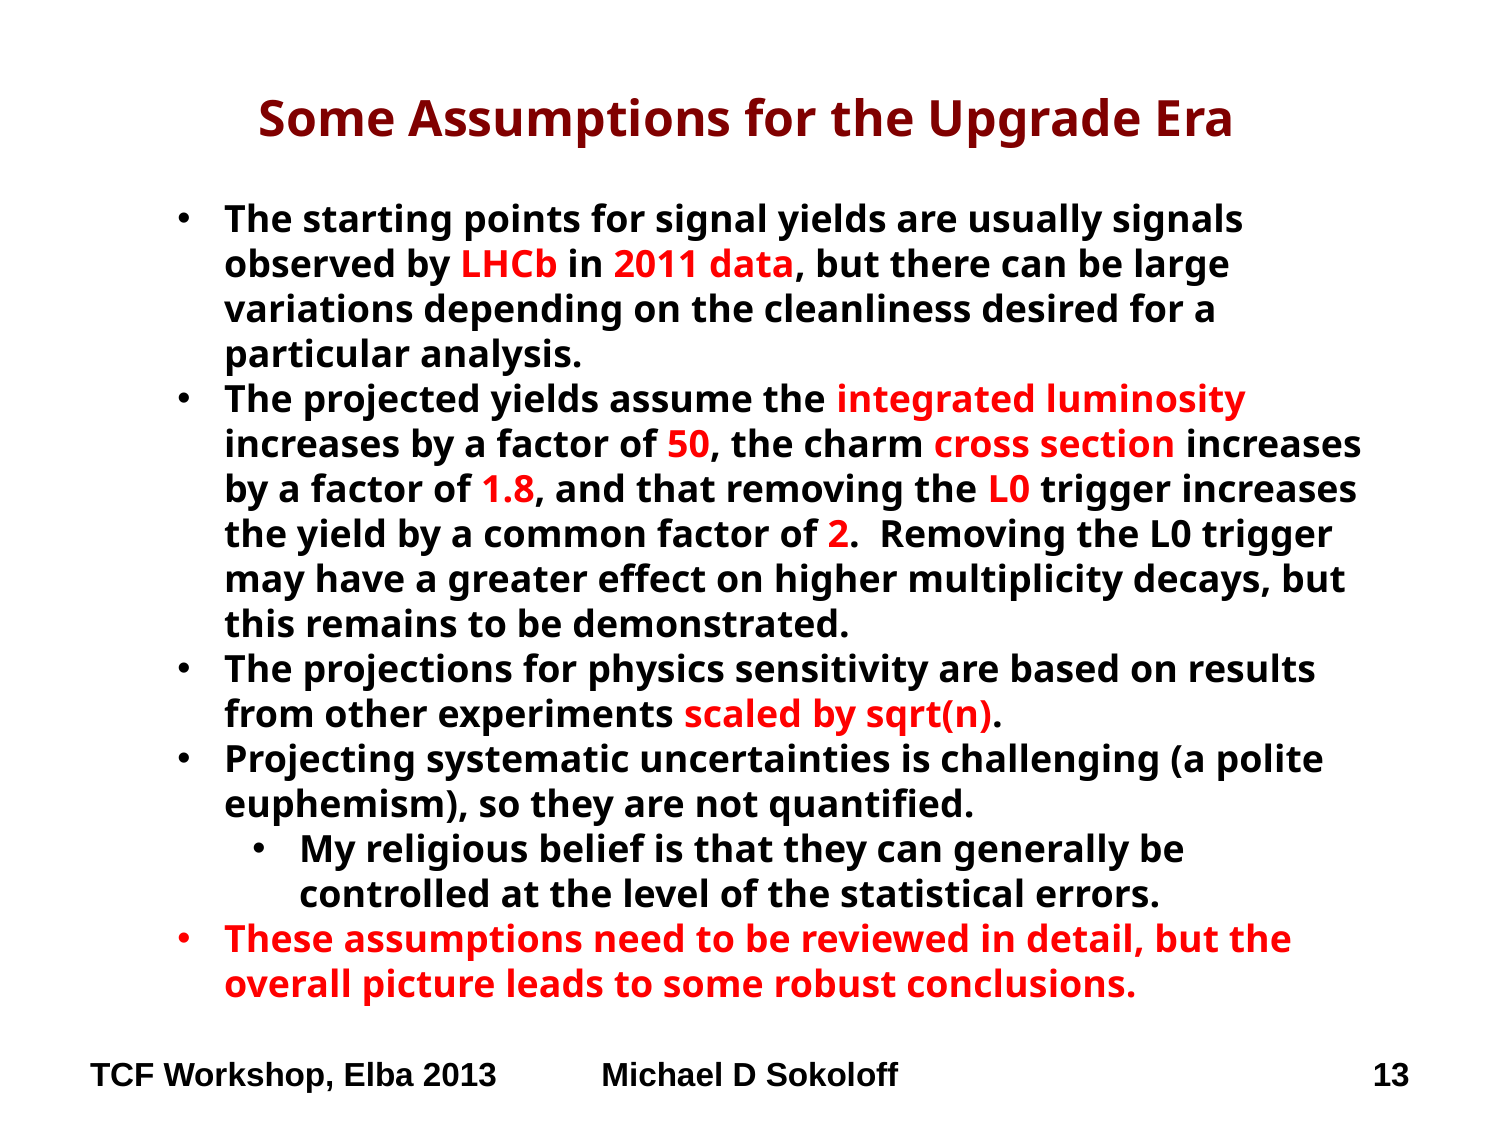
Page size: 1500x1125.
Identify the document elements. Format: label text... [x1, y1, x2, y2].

text_box Some Assumptions for the Upgrade Era [125, 78, 1369, 154]
slide_number 13 [1074, 1042, 1425, 1103]
slide_number TCF Workshop, Elba 2013 [75, 1042, 450, 1103]
footer Michael D Sokoloff [450, 1042, 1050, 1103]
text_box The starting points for signal yields are usually signals observed by LHCb in 2011 data, but there can be large variations depending on the cleanliness desired for a particular analysis. The projected yields assume the integrated luminosity increases by a factor of 50, the charm cross section increases by a factor of 1.8, and that removing the L0 trigger increases the yield by a common factor of 2. Removing the L0 trigger may have a greater effect on higher multiplicity decays, but this remains to be demonstrated. The projections for physics sensitivity are based on results from other experiments scaled by sqrt(n). Projecting systematic uncertainties is challenging (a polite euphemism), so they are not quantified. My religious belief is that they can generally be controlled at the level of the statistical errors. These assumptions need to be reviewed in detail, but the overall picture leads to some robust conclusions. [162, 187, 1400, 1013]
